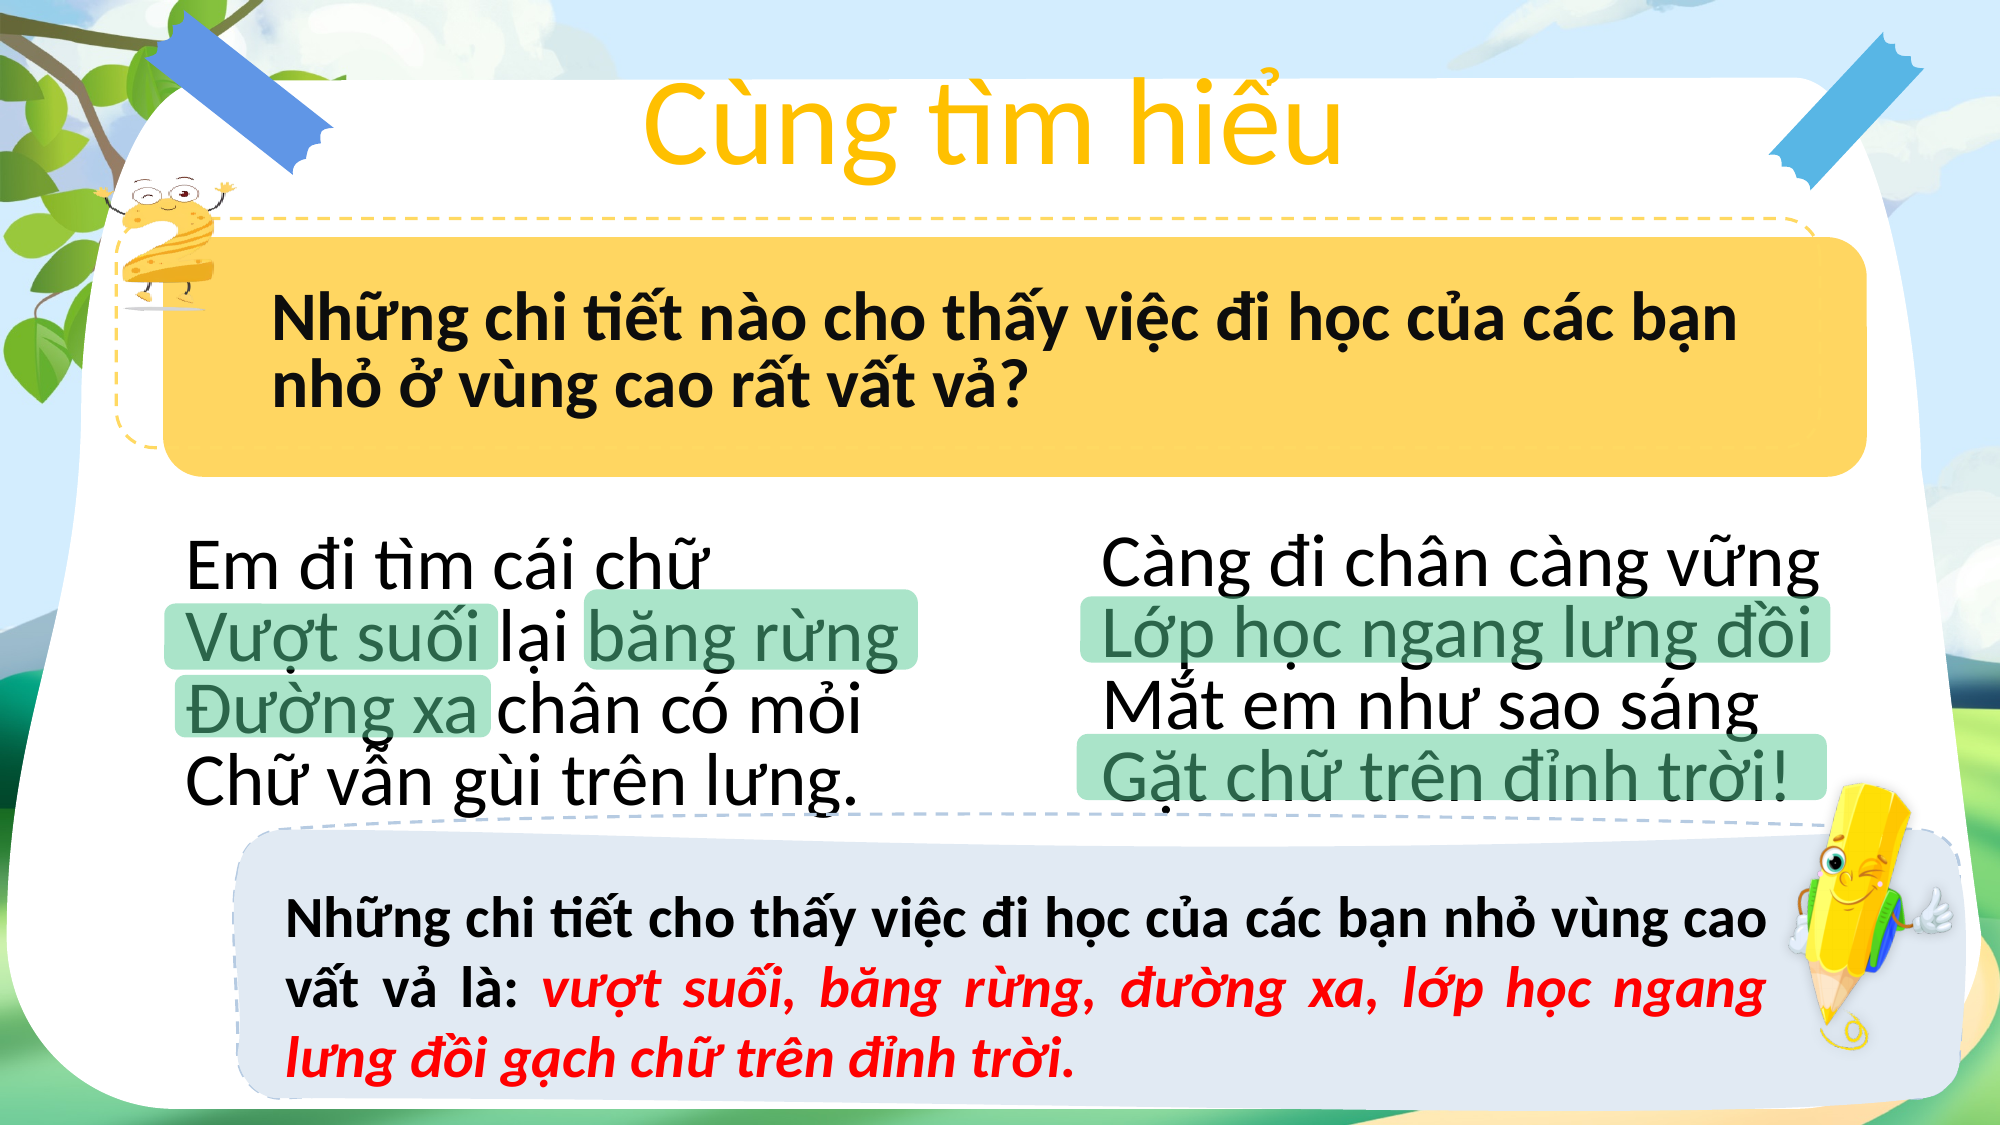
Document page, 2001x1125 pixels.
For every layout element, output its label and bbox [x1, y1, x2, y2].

picture [0, 0, 2000, 1125]
text_box [237, 787, 1960, 1099]
text_box [92, 162, 1867, 477]
